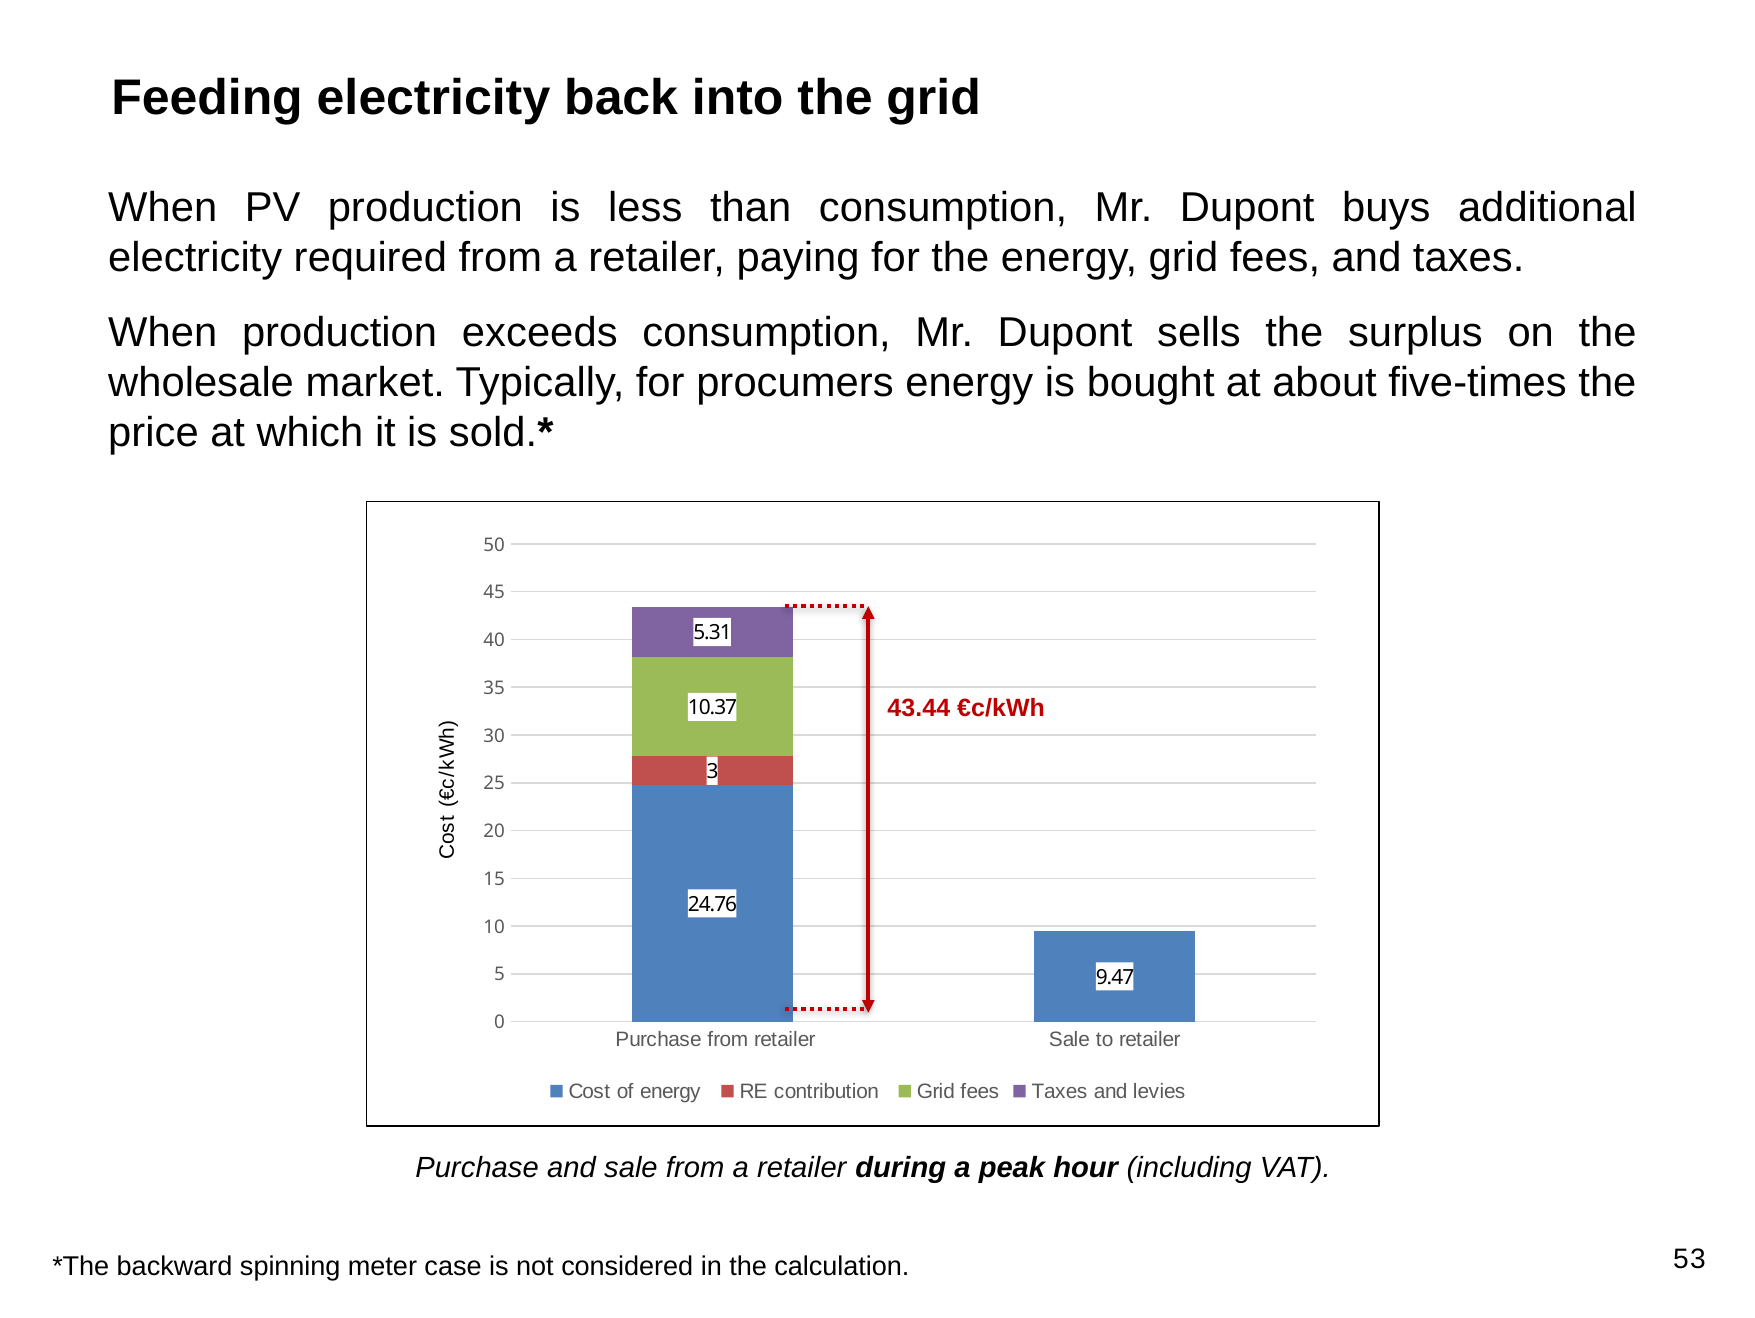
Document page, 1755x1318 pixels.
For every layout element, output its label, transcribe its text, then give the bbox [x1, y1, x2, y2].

text_box Feeding electricity back into the grid [96, 57, 1728, 133]
text_box Purchase and sale from a retailer during a peak hour (including VAT). [412, 1146, 1333, 1183]
text_box When PV production is less than consumption, Mr. Dupont buys additional electricity required from a retailer, paying for the energy, grid fees, and taxes. When production exceeds consumption, Mr. Dupont sells the surplus on the wholesale market. Typically, for procumers energy is bought at about five-times the price at which it is sold.* [93, 172, 1653, 463]
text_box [366, 501, 1380, 1127]
text_box 53 [1652, 1233, 1740, 1269]
text_box *The backward spinning meter case is not considered in the calculation. [37, 1241, 1356, 1289]
